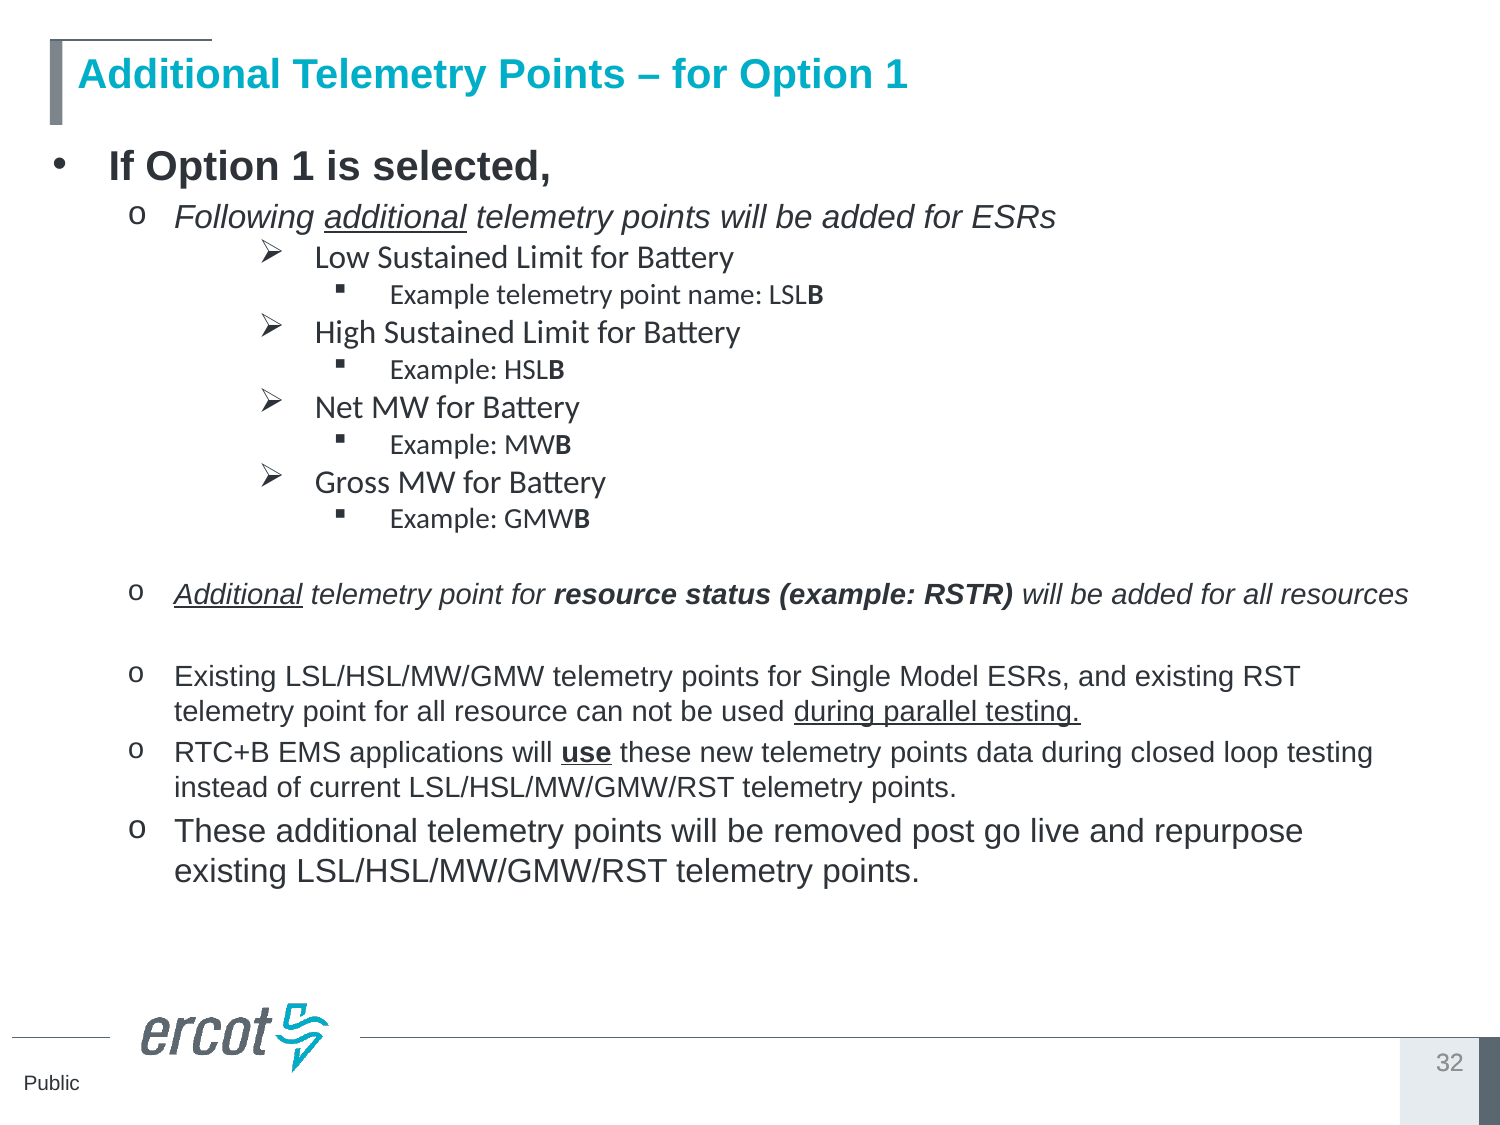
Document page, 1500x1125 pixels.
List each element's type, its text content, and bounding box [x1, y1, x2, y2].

picture [137, 999, 332, 1075]
slide_number 32 [1400, 1037, 1500, 1087]
title Additional Telemetry Points – for Option 1 [62, 39, 1450, 134]
list If Option 1 is selected, Following additional telemetry points will be added for ESRs Low Sustained Limit for Battery Example telemetry point name: LSLB High Sustained Limit for Battery Example: HSLB Net MW for Battery Example: MWB Gross MW for Battery Example: GMWB Additional telemetry point for resource status (example: RSTR) will be added for all resources Existing LSL/HSL/MW/GMW telemetry points for Single Model ESRs, and existing RST telemetry point for all resource can not be used during parallel testing. RTC+B EMS applications will use these new telemetry points data during closed loop testing instead of current LSL/HSL/MW/GMW/RST telemetry points. These additional telemetry points will be removed post go live and repurpose existing LSL/HSL/MW/GMW/RST telemetry points. [37, 131, 1438, 928]
